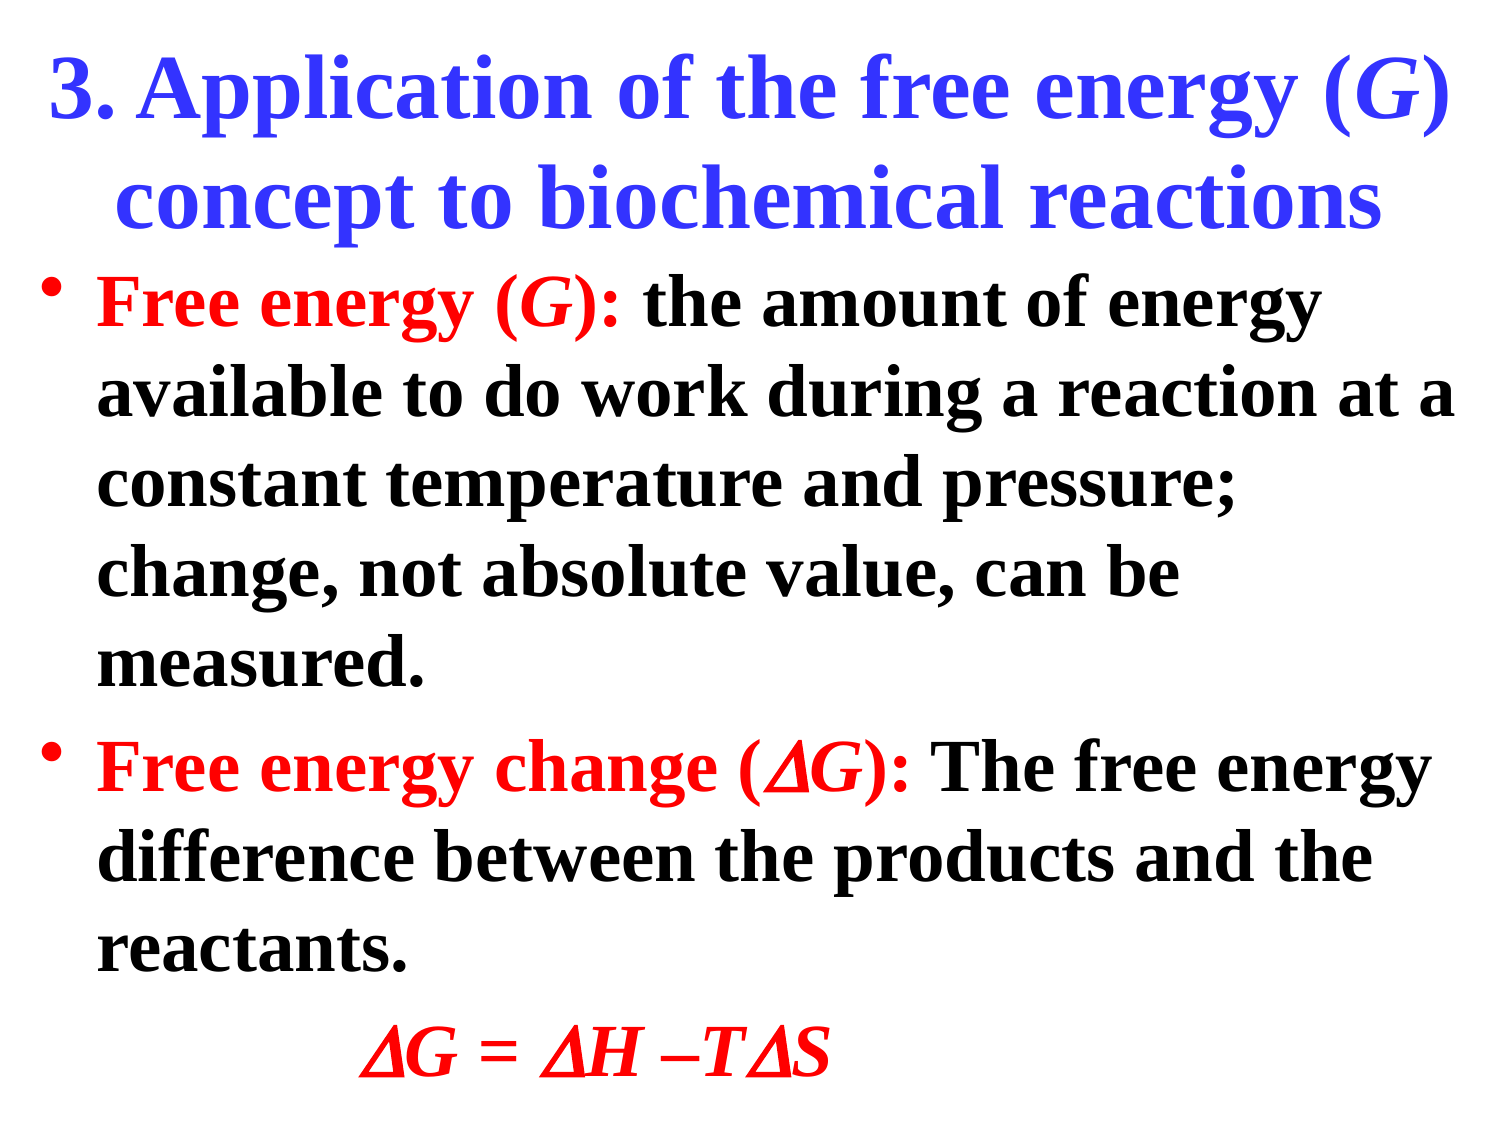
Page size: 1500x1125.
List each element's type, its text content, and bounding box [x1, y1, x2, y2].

title 3. Application of the free energy (G) concept to biochemical reactions [0, 42, 1500, 231]
list Free energy (G): the amount of energy available to do work during a reaction at a constant temperature and pressure; change, not absolute value, can be measured. Free energy change (G): The free energy difference between the products and the reactants. G = H –TS [24, 243, 1476, 1125]
